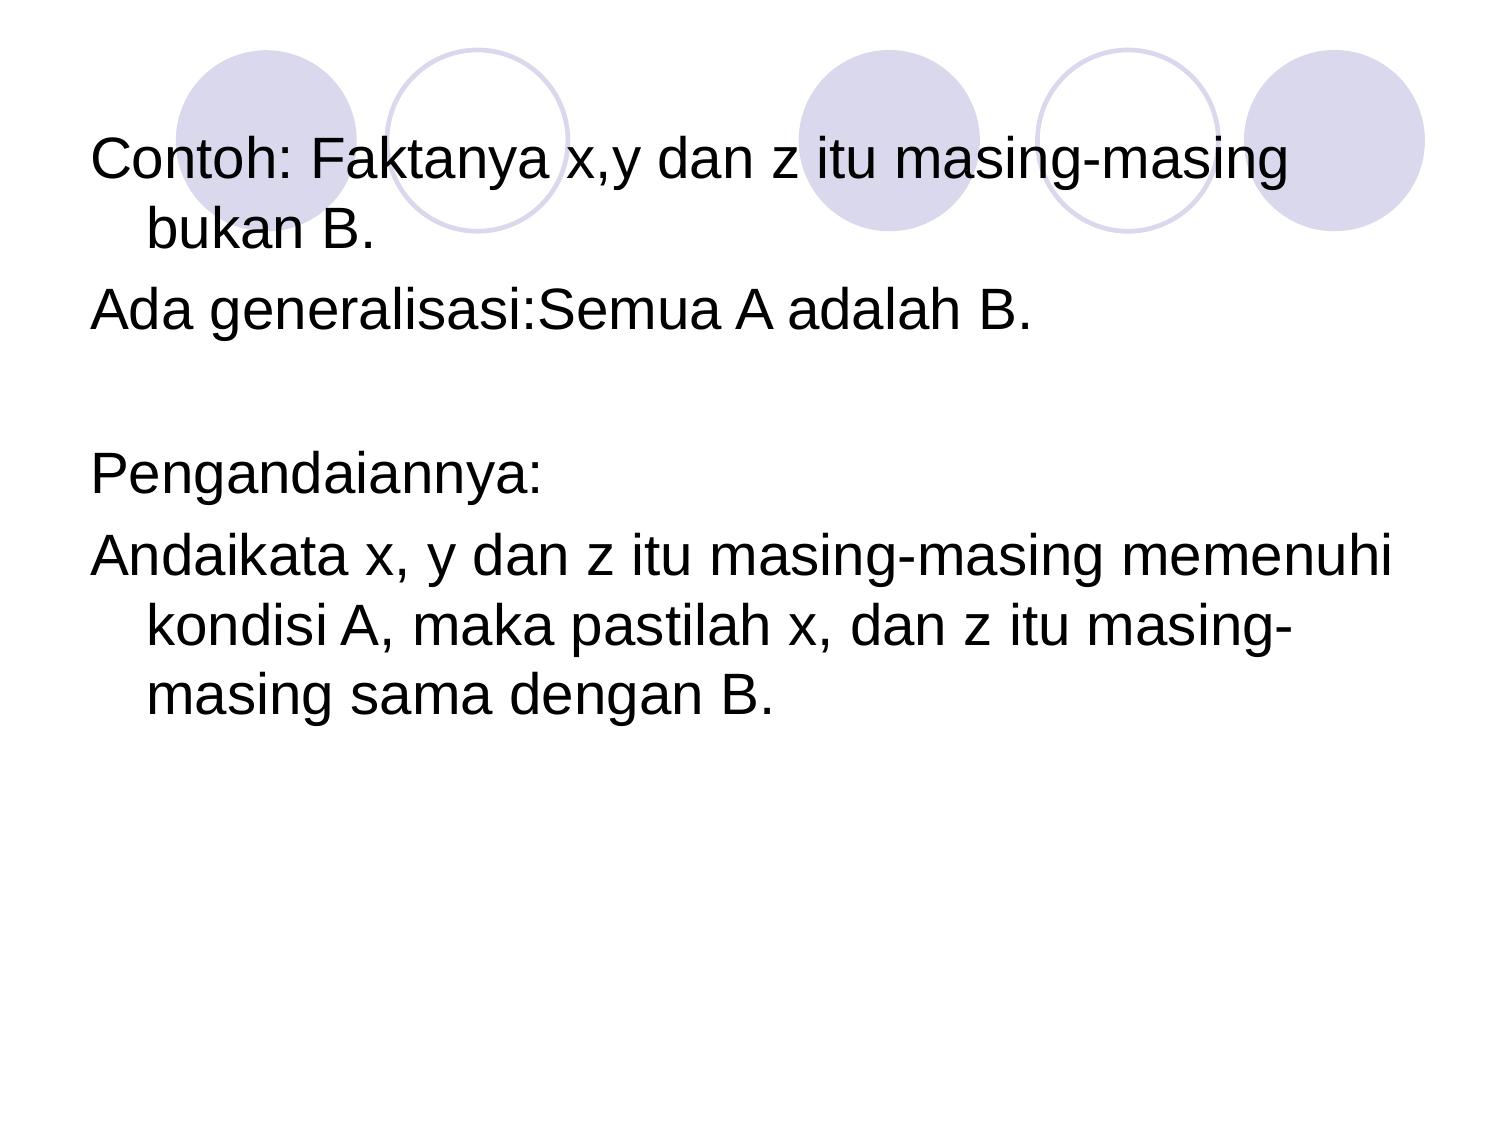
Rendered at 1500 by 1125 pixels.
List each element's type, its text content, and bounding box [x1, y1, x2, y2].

list Contoh: Faktanya x,y dan z itu masing-masing bukan B. Ada generalisasi:Semua A adalah B. Pengandaiannya: Andaikata x, y dan z itu masing-masing memenuhi kondisi A, maka pastilah x, dan z itu masing-masing sama dengan B. [74, 112, 1426, 1006]
